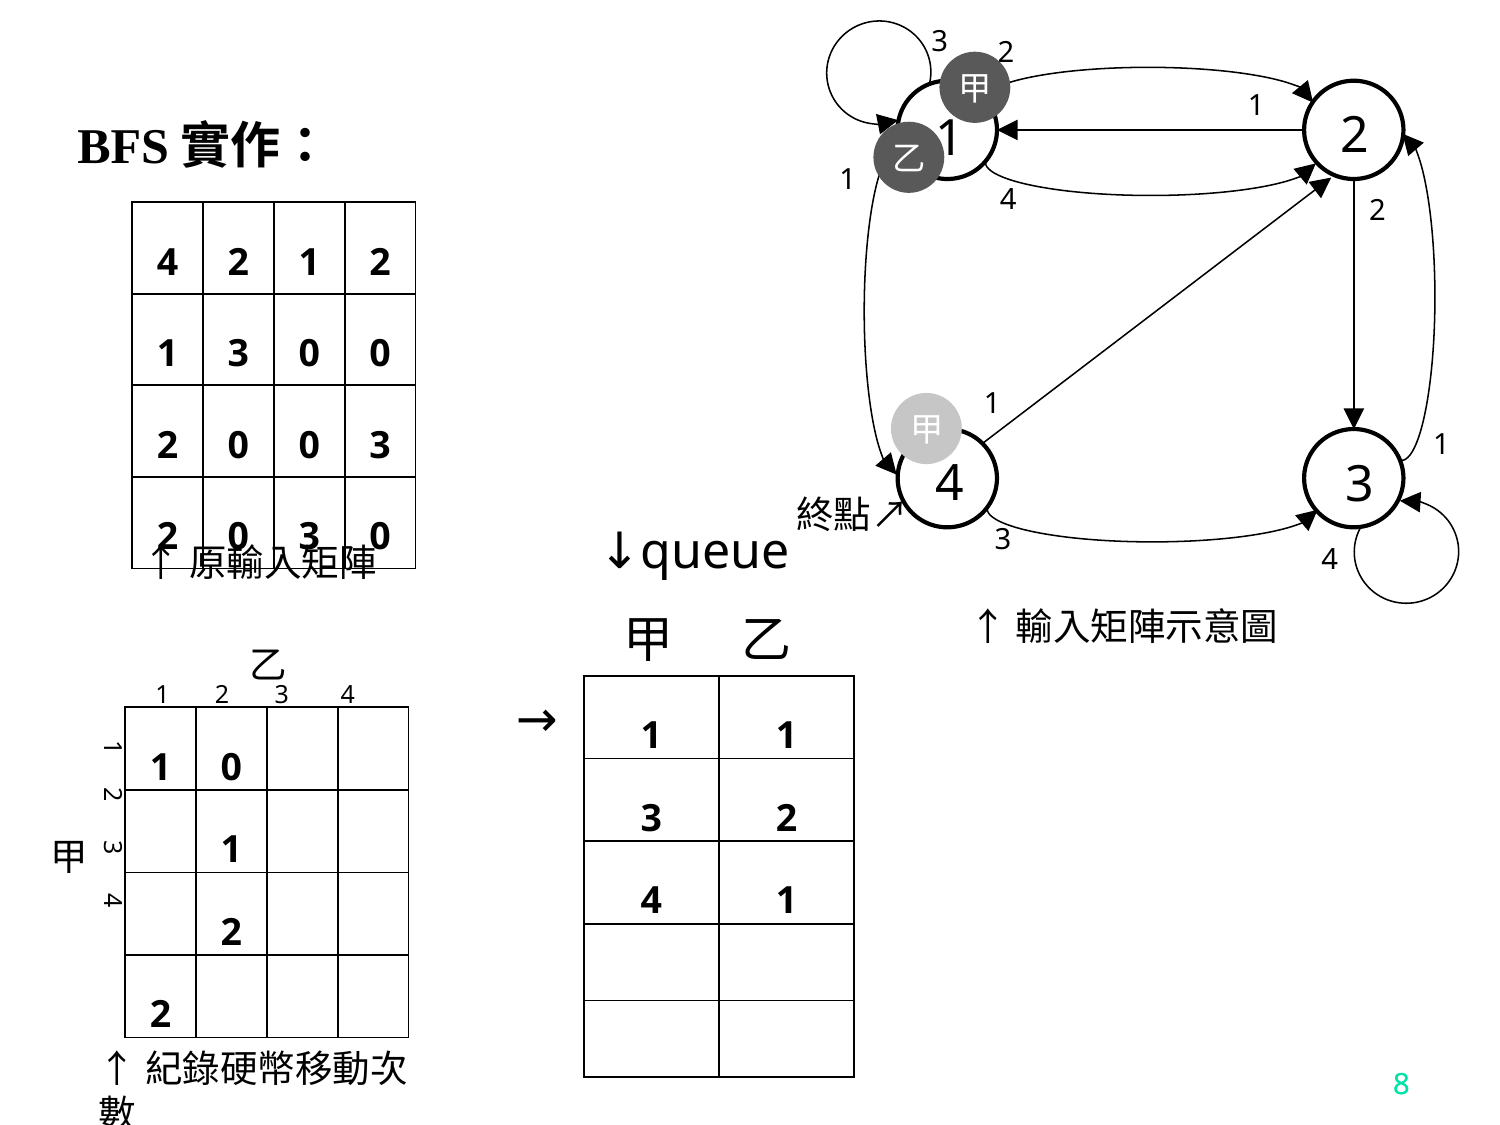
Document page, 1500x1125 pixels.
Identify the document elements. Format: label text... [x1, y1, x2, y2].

table_cell [268, 873, 337, 954]
text_box 乙 [235, 633, 306, 671]
table_cell 3 [275, 478, 344, 531]
table_header 1 [720, 677, 853, 758]
text_box 甲 [35, 825, 75, 886]
table_cell [720, 1001, 853, 1076]
table_cell [339, 956, 408, 1037]
table_cell 3 [204, 295, 273, 384]
table_header 1 [585, 677, 718, 758]
table_header [268, 717, 337, 789]
table_cell 0 [275, 386, 344, 476]
table_cell 4 [585, 842, 718, 923]
table_cell [268, 956, 337, 1037]
table_cell 0 [204, 478, 273, 531]
table_header 2 [346, 203, 415, 293]
table_cell [585, 1001, 718, 1076]
text_box 甲 乙 [609, 600, 819, 675]
table_header [339, 708, 408, 789]
table_cell 2 [720, 759, 853, 840]
text_box ↓queue [583, 511, 819, 586]
table_cell 0 [275, 295, 344, 384]
table_cell 1 [197, 791, 266, 872]
table_cell 0 [346, 478, 415, 531]
table_cell 2 [126, 956, 195, 1037]
table_header 0 [197, 717, 266, 789]
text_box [873, 121, 945, 194]
table_header 4 [133, 203, 202, 293]
text_box 1 2 3 4 [140, 671, 401, 717]
table_cell [197, 956, 266, 1037]
table_cell 2 [133, 386, 202, 476]
table_cell 3 [346, 386, 415, 476]
table_cell 2 [133, 478, 202, 531]
table_cell 3 [585, 759, 718, 840]
table_cell 0 [346, 295, 415, 384]
table_cell 1 [133, 295, 202, 384]
text_box ↑原輸入矩陣 [127, 531, 459, 591]
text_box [890, 392, 963, 465]
table_cell 0 [204, 386, 273, 476]
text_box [939, 51, 1011, 124]
table_cell [339, 873, 408, 954]
table_header 1 [275, 203, 344, 293]
table_cell 2 [197, 873, 266, 954]
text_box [824, 14, 1459, 677]
table_cell [268, 791, 337, 872]
text_box 終點↗ [781, 483, 819, 544]
text_box BFS實作： [62, 112, 673, 197]
table_cell [720, 925, 853, 1000]
table_header 1 [126, 708, 195, 789]
table_cell [339, 791, 408, 872]
table_cell 1 [720, 842, 853, 923]
text_box 1 2 3 4 [75, 725, 137, 1012]
table_header 2 [204, 203, 273, 293]
table_cell [137, 791, 195, 872]
table_cell [137, 873, 195, 954]
text_box ↑紀錄硬幣移動次數 [84, 1037, 460, 1125]
table_cell [585, 925, 718, 1000]
text_box → [501, 679, 584, 754]
text_box 8 [1112, 1037, 1425, 1113]
